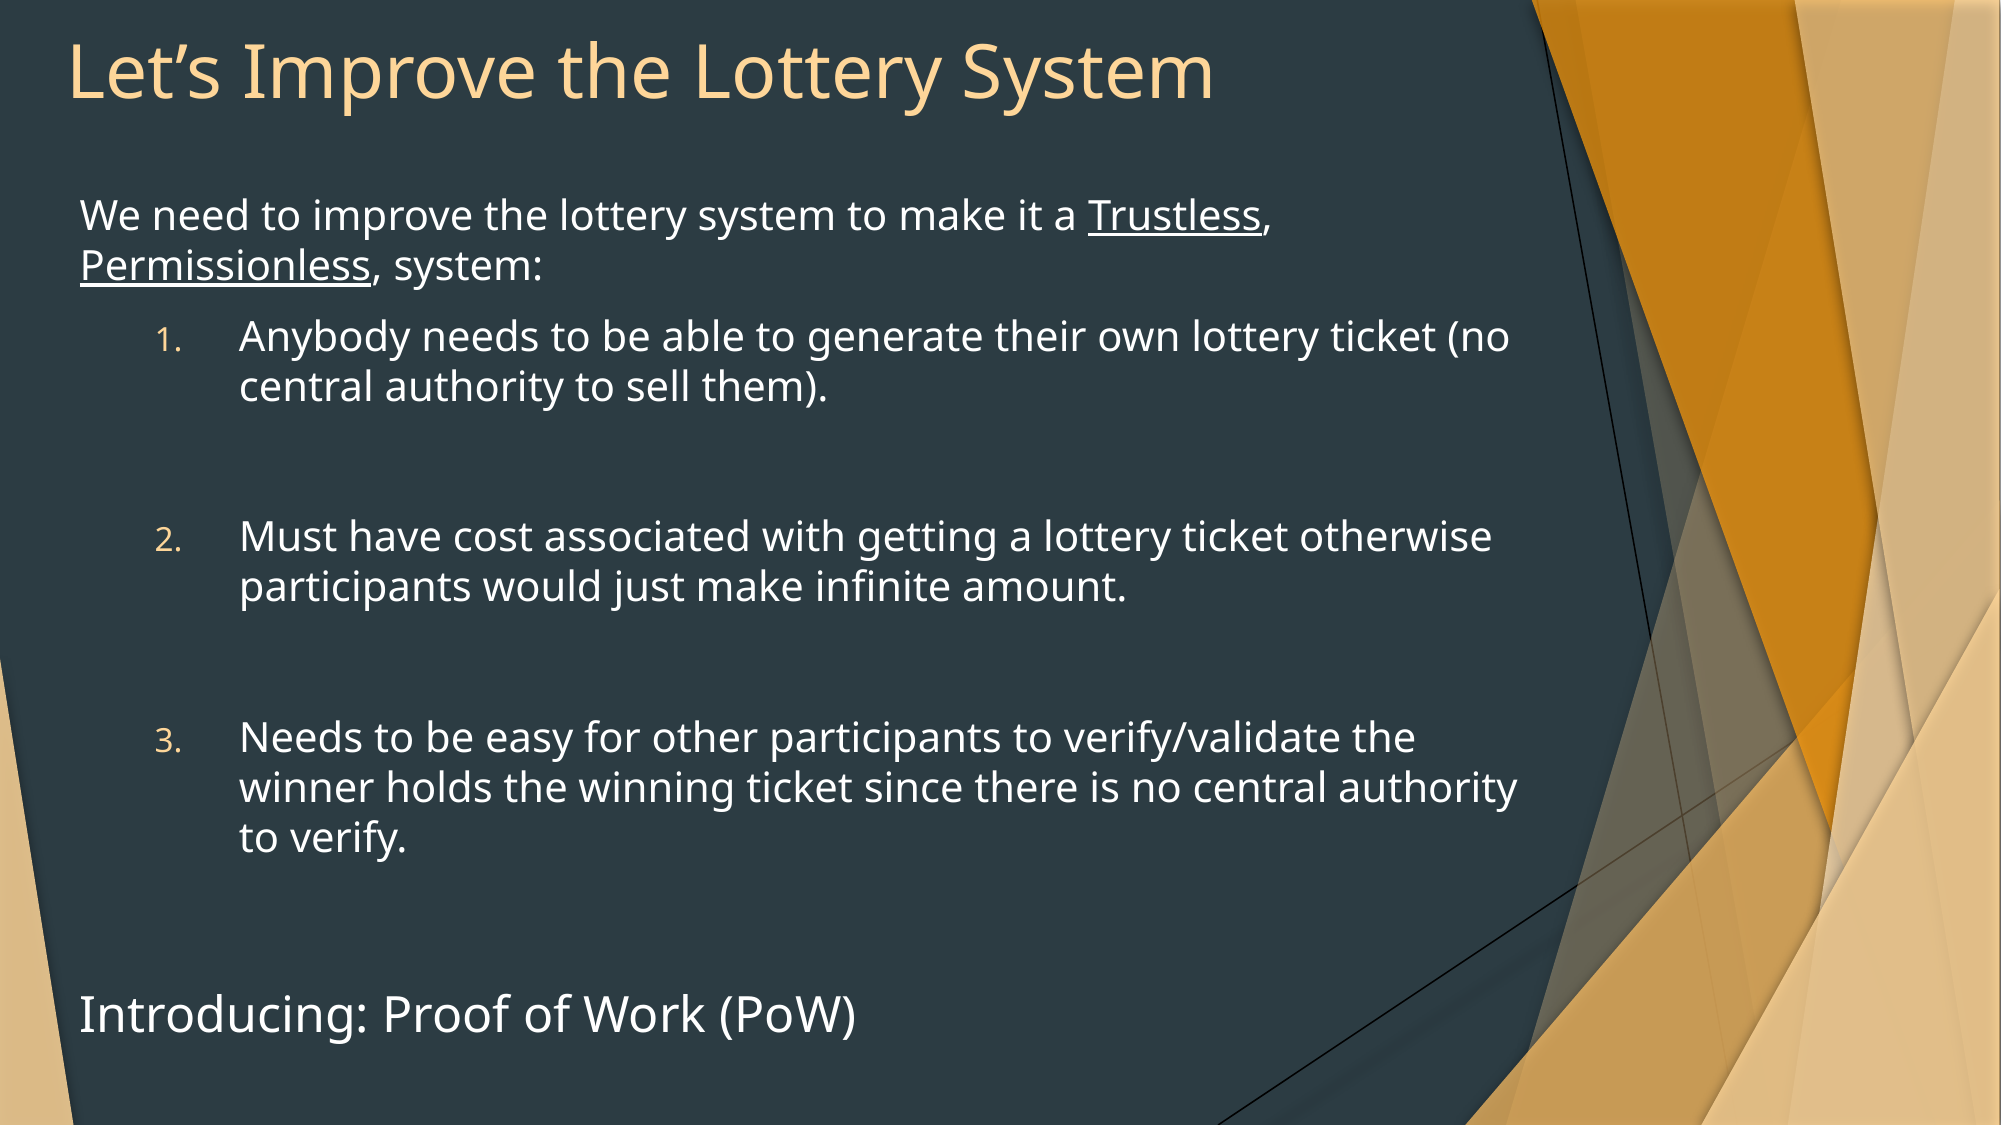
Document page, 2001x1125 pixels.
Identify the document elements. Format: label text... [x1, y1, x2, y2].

title Let’s Improve the Lottery System [51, 16, 1777, 155]
list We need to improve the lottery system to make it a Trustless, Permissionless, system: Anybody needs to be able to generate their own lottery ticket (no central authority to sell them). Must have cost associated with getting a lottery ticket otherwise participants would just make infinite amount. Needs to be easy for other participants to verify/validate the winner holds the winning ticket since there is no central authority to verify. Introducing: Proof of Work (PoW) [64, 180, 1554, 1070]
